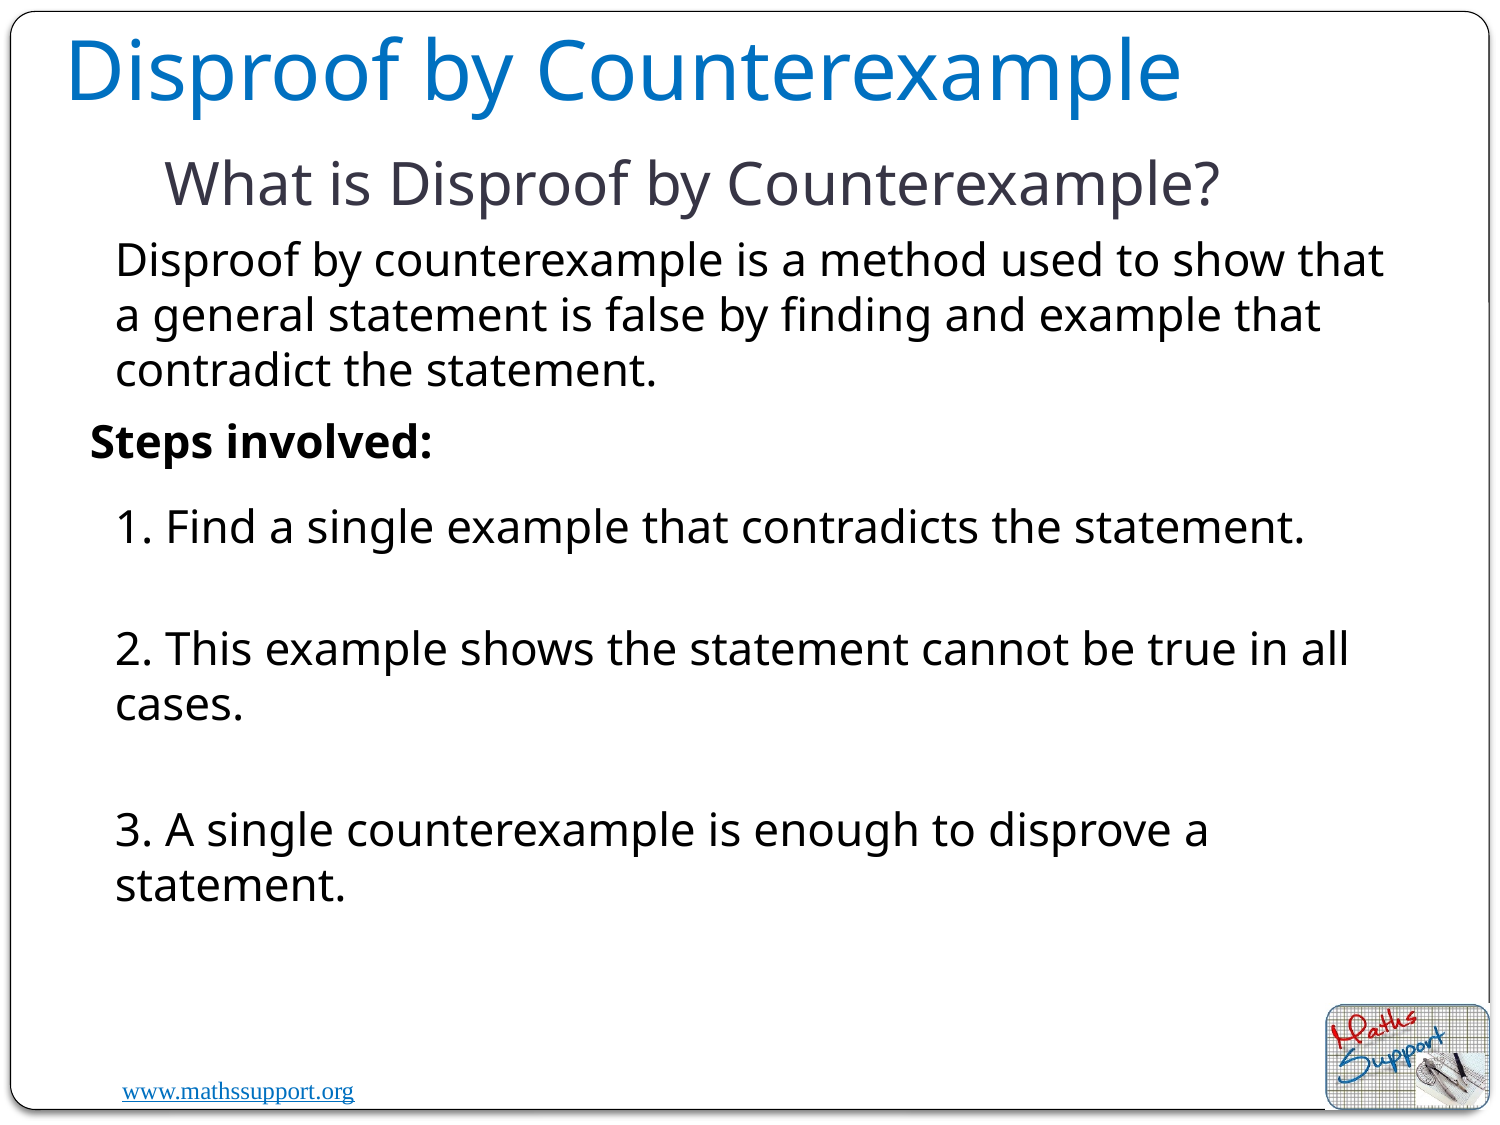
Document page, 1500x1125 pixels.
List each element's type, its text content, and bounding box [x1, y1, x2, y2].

title What is Disproof by Counterexample? [150, 137, 1425, 223]
text_box 2. This example shows the statement cannot be true in all cases. [99, 612, 1425, 737]
text_box 3. A single counterexample is enough to disprove a statement. [99, 793, 1425, 918]
text_box 1. Find a single example that contradicts the statement. [99, 490, 1425, 561]
text_box Disproof by Counterexample [49, 37, 1325, 133]
picture [1325, 1003, 1490, 1110]
text_box Disproof by counterexample is a method used to show that a general statement is false by finding and example that contradict the statement. [99, 223, 1425, 404]
text_box Steps involved: [75, 405, 500, 475]
